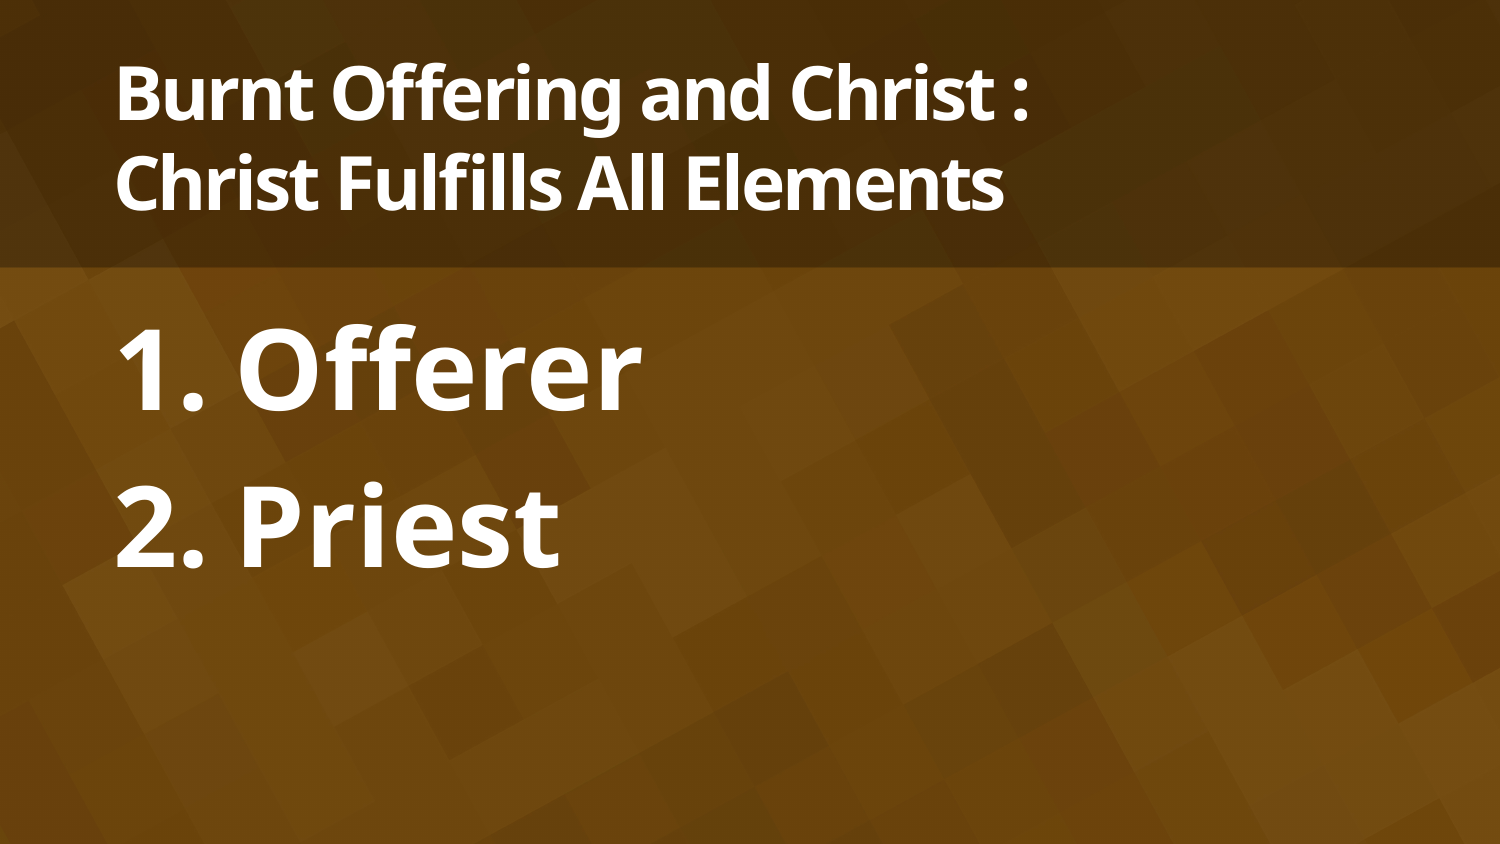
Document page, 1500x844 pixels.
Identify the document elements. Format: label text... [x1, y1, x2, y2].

list Offerer Priest [98, 290, 1397, 810]
title Burnt Offering and Christ : Christ Fulfills All Elements [98, 15, 1397, 234]
picture [0, 0, 1500, 844]
